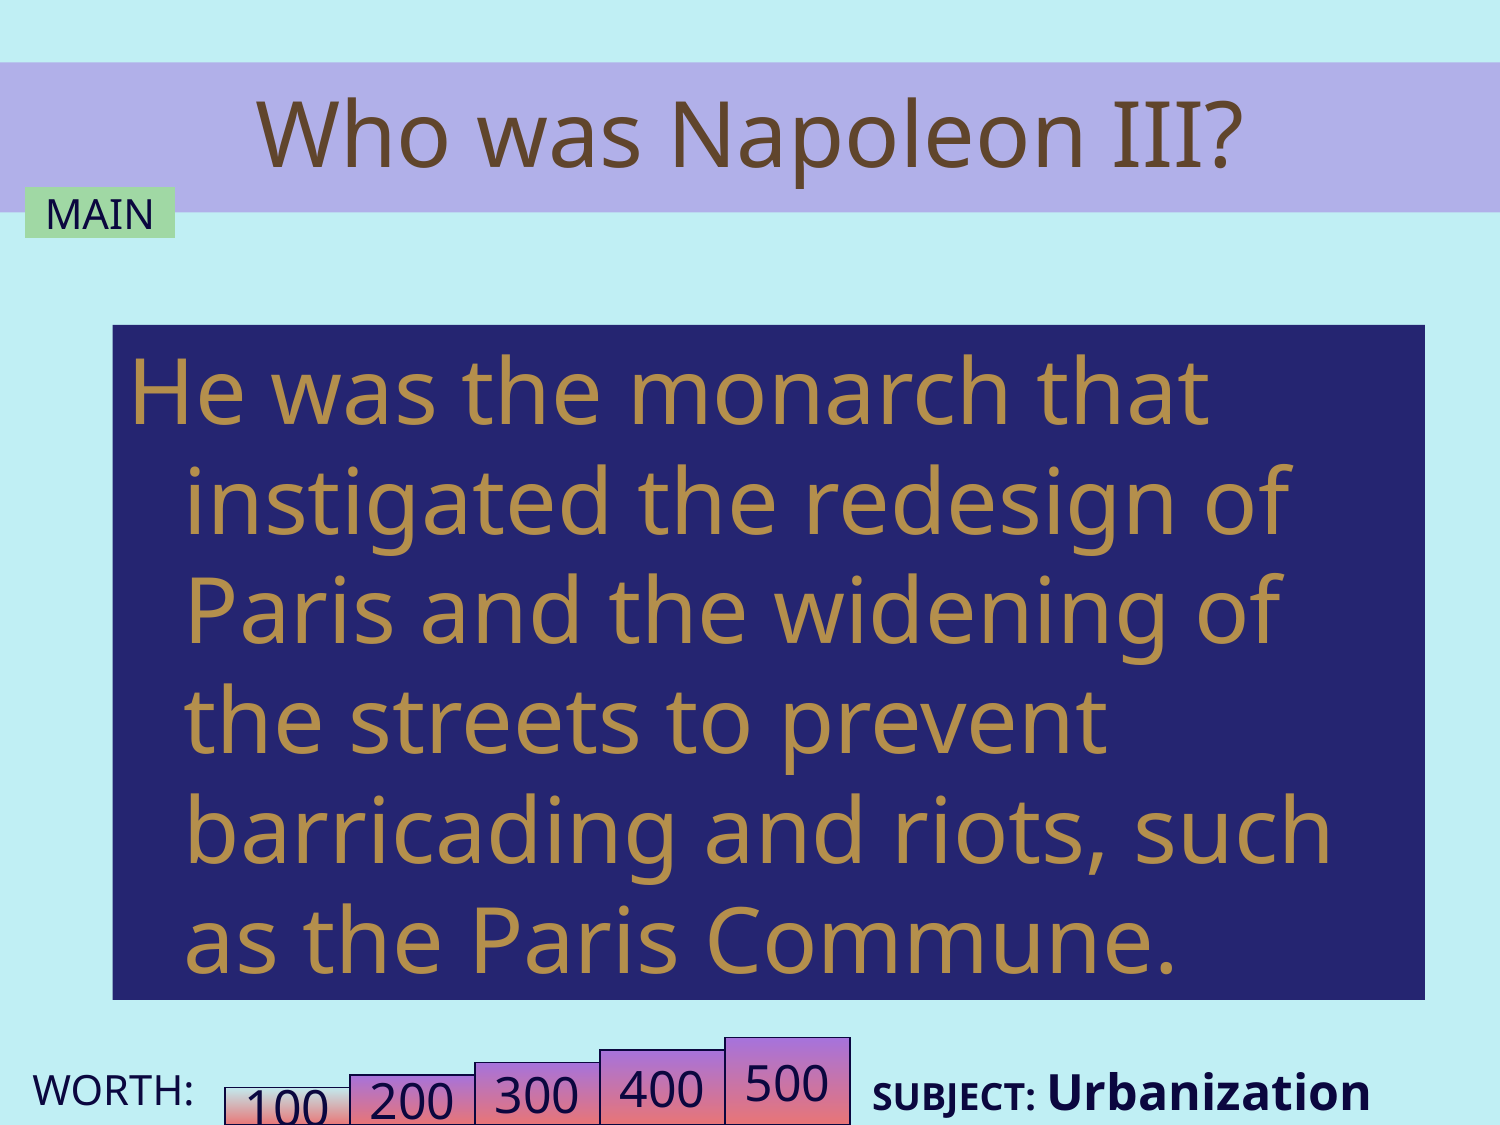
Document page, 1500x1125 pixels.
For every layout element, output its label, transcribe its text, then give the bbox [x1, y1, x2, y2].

list He was the monarch that instigated the redesign of Paris and the widening of the streets to prevent barricading and riots, such as the Paris Commune. [112, 324, 1426, 1001]
text_box MAIN [24, 187, 175, 238]
text_box 200 [350, 1074, 474, 1125]
text_box 500 [725, 1037, 850, 1125]
text_box 100 [225, 1087, 350, 1125]
text_box 300 [474, 1062, 600, 1125]
text_box SUBJECT: Urbanization [857, 1052, 1397, 1125]
text_box 400 [600, 1049, 725, 1125]
title Who was Napoleon III? [0, 37, 1500, 226]
